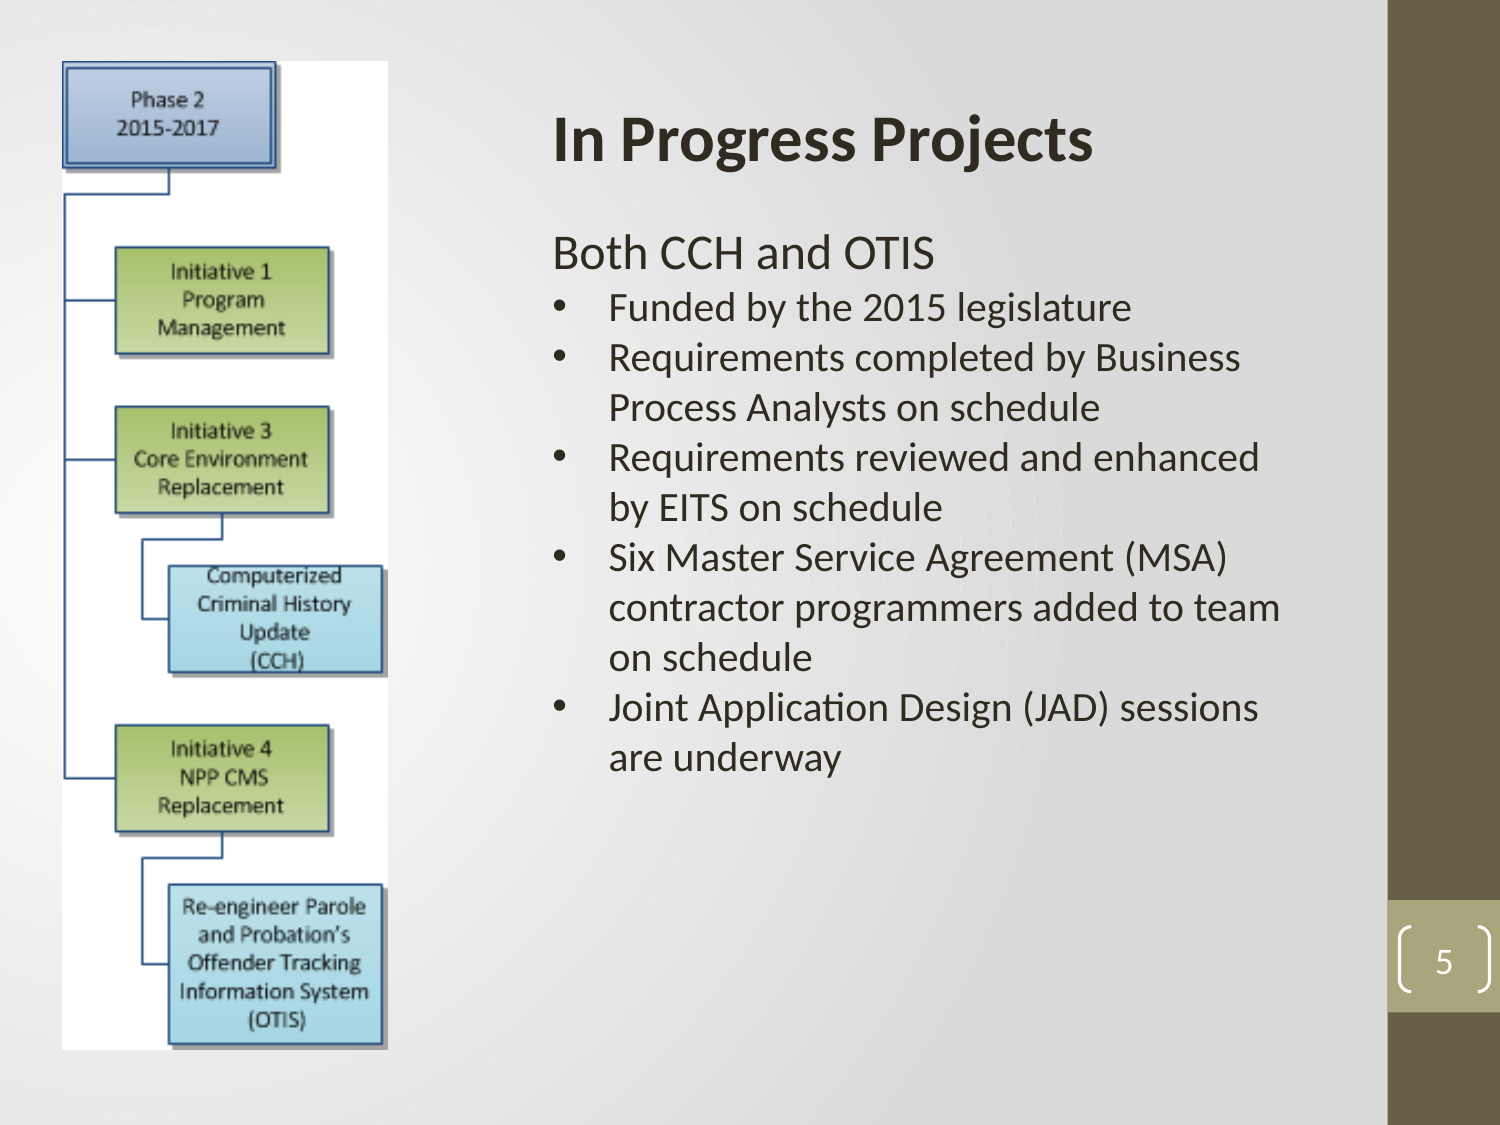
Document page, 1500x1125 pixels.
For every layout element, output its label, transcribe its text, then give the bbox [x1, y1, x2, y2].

picture [61, 60, 388, 1051]
text_box In Progress Projects Both CCH and OTIS Funded by the 2015 legislature Requirements completed by Business Process Analysts on schedule Requirements reviewed and enhanced by EITS on schedule Six Master Service Agreement (MSA) contractor programmers added to team on schedule Joint Application Design (JAD) sessions are underway [537, 87, 1325, 788]
slide_number 5 [1397, 925, 1492, 994]
